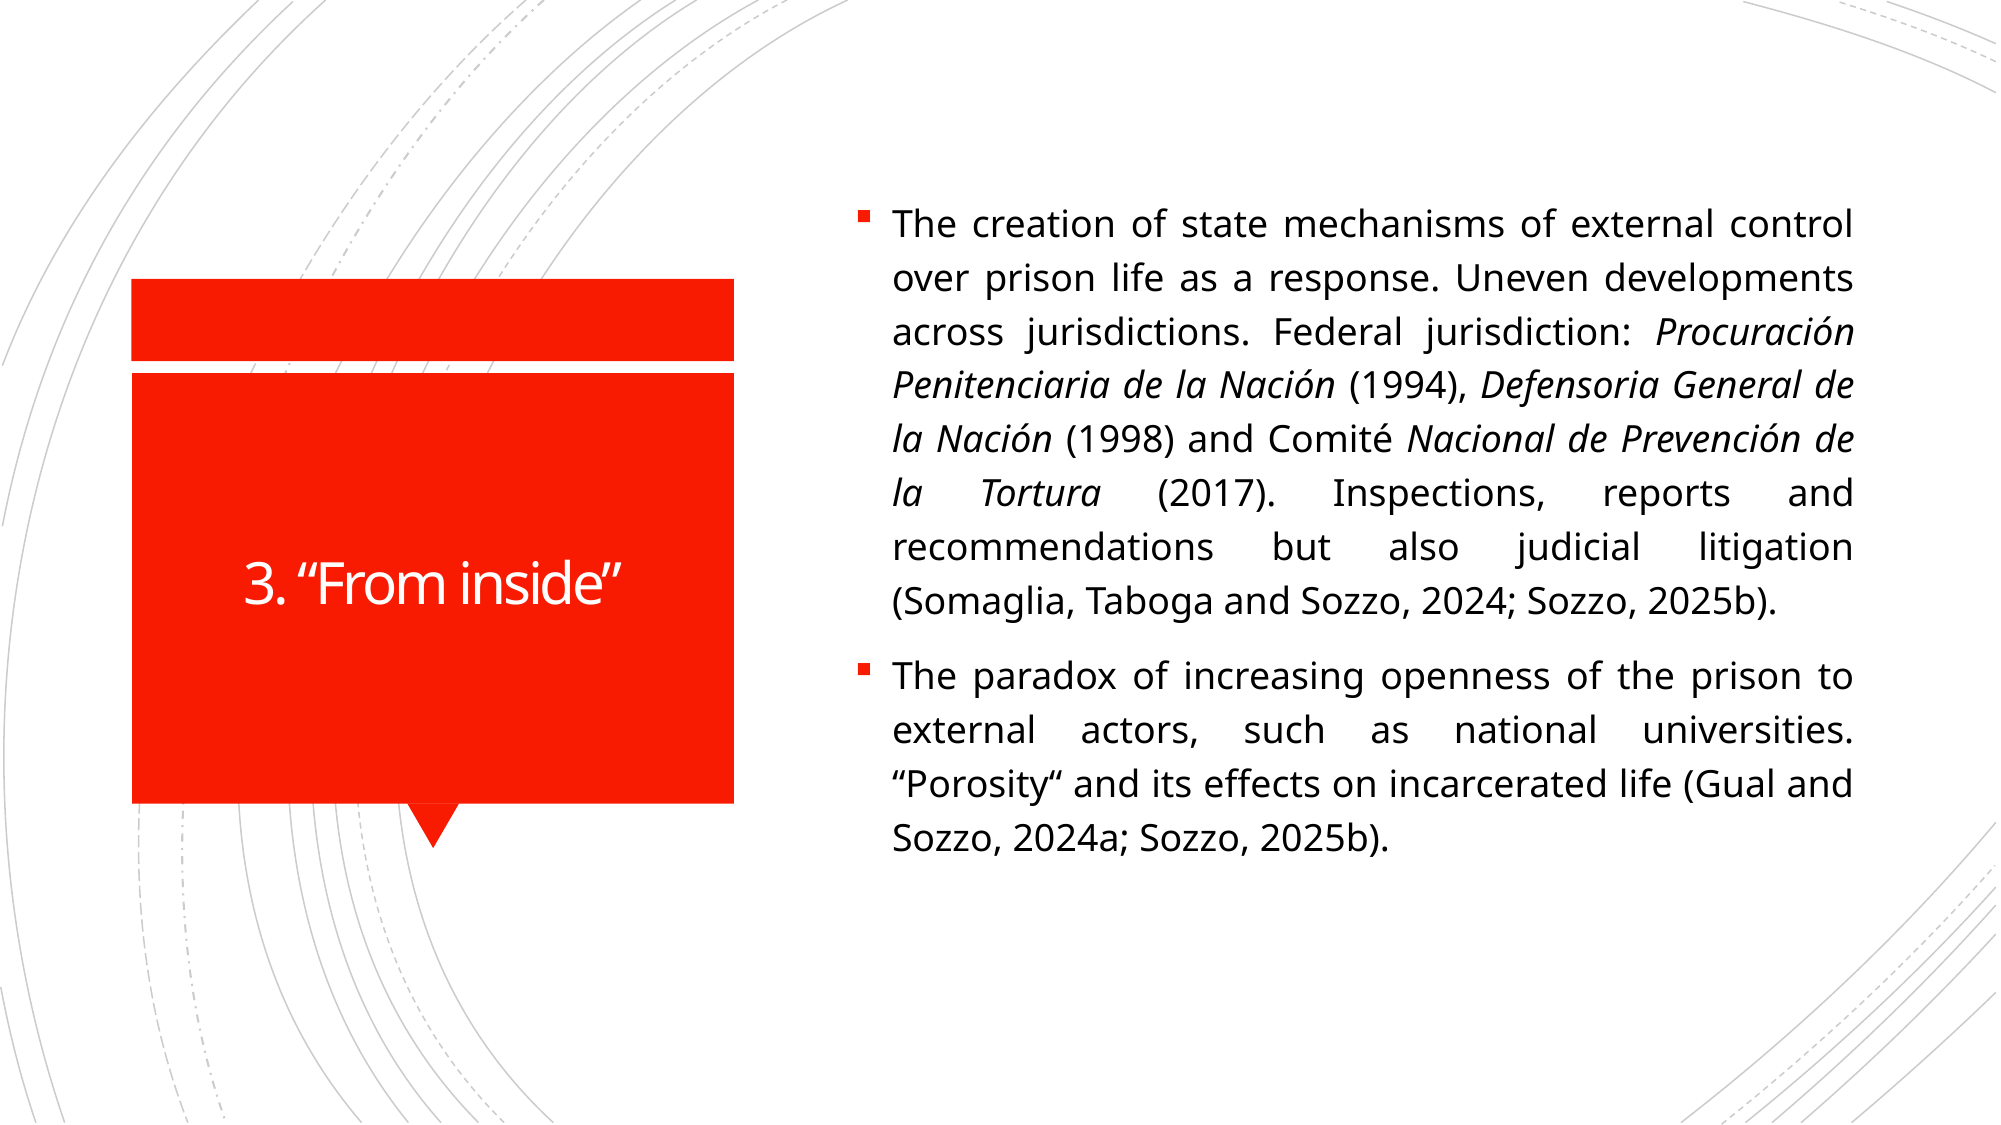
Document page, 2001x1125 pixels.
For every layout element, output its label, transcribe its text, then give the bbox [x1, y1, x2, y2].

title 3. “From inside” [145, 385, 720, 789]
list The creation of state mechanisms of external control over prison life as a response. Uneven developments across jurisdictions. Federal jurisdiction: Procuración Penitenciaria de la Nación (1994), Defensoria General de la Nación (1998) and Comité Nacional de Prevención de la Tortura (2017). Inspections, reports and recommendations but also judicial litigation (Somaglia, Taboga and Sozzo, 2024; Sozzo, 2025b). The paradox of increasing openness of the prison to external actors, such as national universities. “Porosity“ and its effects on incarcerated life (Gual and Sozzo, 2024a; Sozzo, 2025b). [839, 131, 1871, 993]
